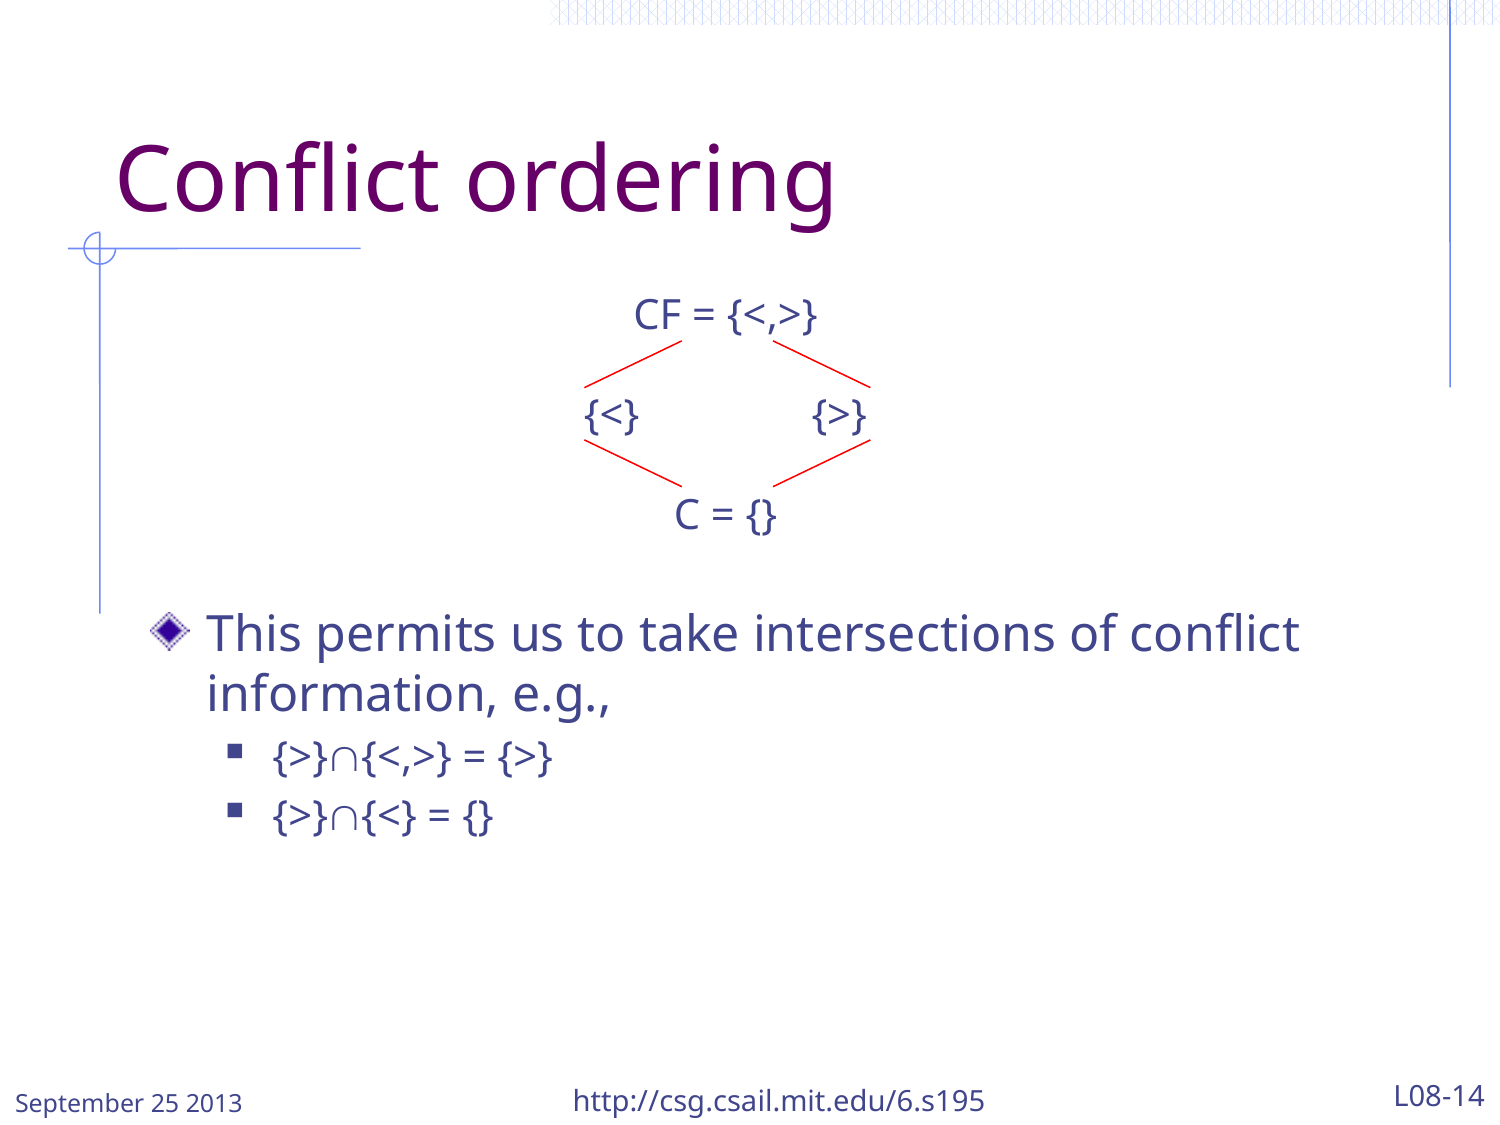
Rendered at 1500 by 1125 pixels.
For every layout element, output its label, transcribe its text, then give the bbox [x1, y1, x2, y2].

title Conflict ordering [99, 49, 1376, 238]
picture [150, 612, 190, 651]
slide_number L08-14 [1187, 1049, 1500, 1125]
list This permits us to take intersections of conflict information, e.g., {>}{<,>} = {>} {>}{<} = {} [135, 593, 1411, 1021]
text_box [504, 280, 947, 549]
footer http://csg.csail.mit.edu/6.s195 [508, 1049, 1051, 1125]
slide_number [0, 1049, 313, 1125]
